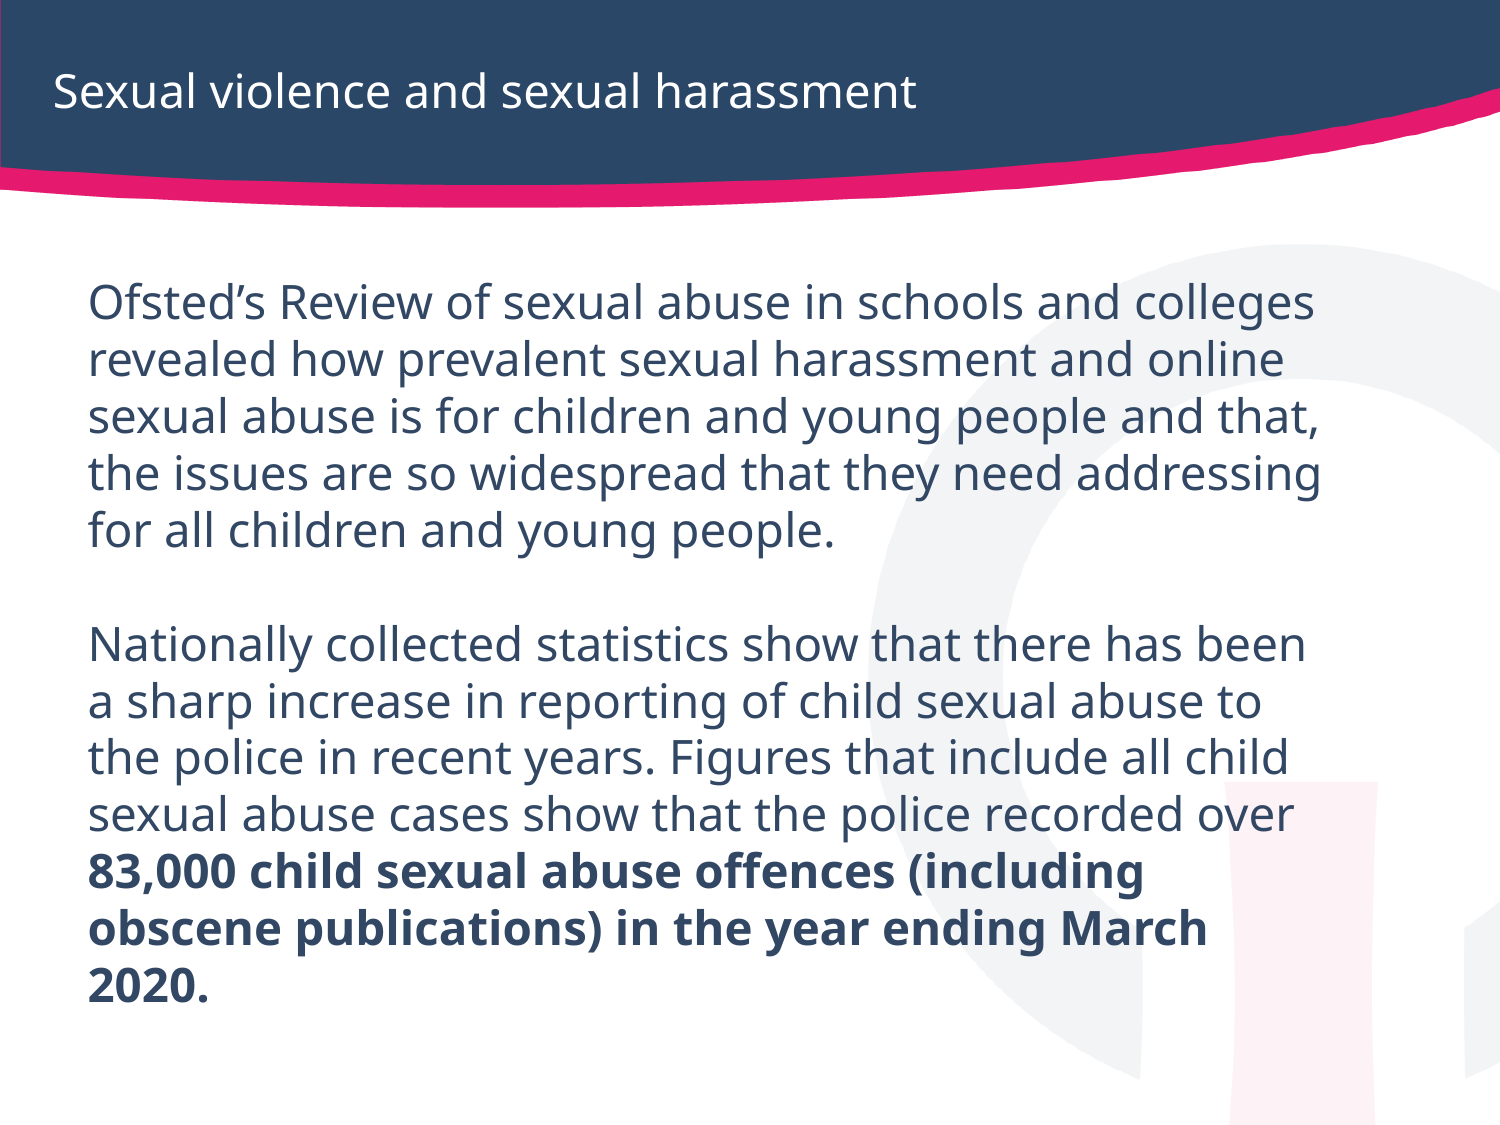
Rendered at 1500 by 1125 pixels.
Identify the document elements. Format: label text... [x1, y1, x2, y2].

list Ofsted’s Review of sexual abuse in schools and colleges revealed how prevalent sexual harassment and online sexual abuse is for children and young people and that, the issues are so widespread that they need addressing for all children and young people. Nationally collected statistics show that there has been a sharp increase in reporting of child sexual abuse to the police in recent years. Figures that include all child sexual abuse cases show that the police recorded over 83,000 child sexual abuse offences (including obscene publications) in the year ending March 2020. [78, 263, 1335, 1047]
picture [0, 0, 1500, 1125]
title Sexual violence and sexual harassment [43, 37, 1456, 127]
